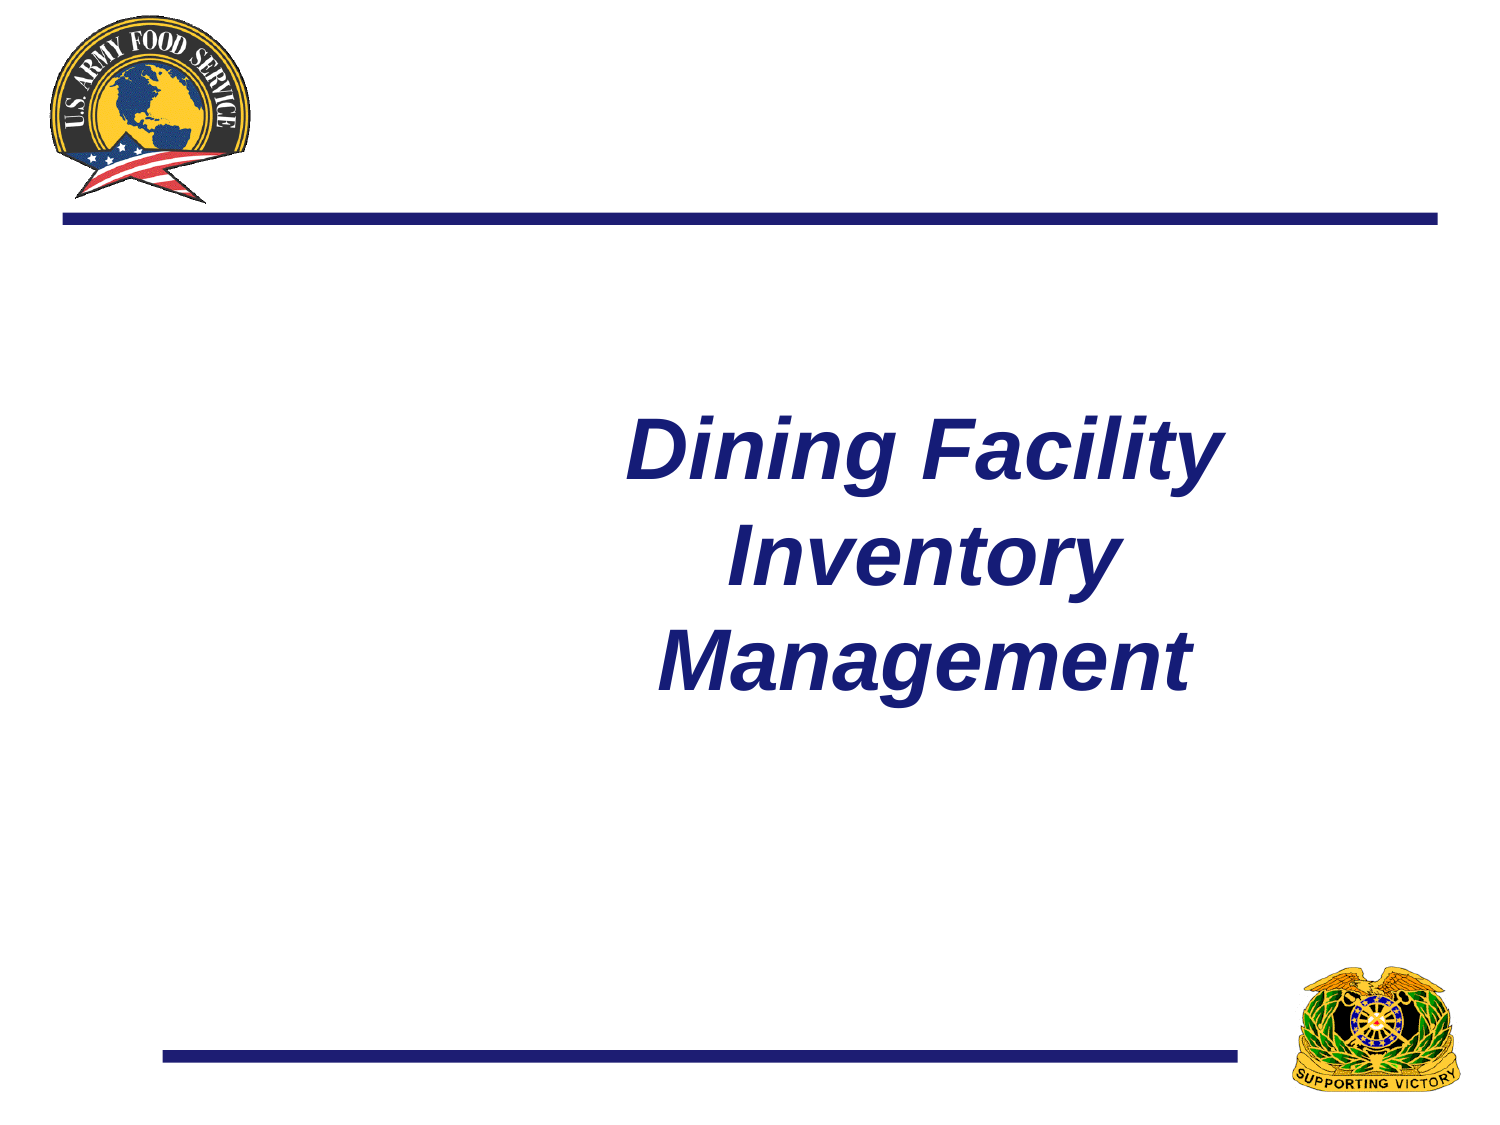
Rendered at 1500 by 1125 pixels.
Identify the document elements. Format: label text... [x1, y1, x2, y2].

picture [37, 0, 260, 212]
picture [1287, 962, 1465, 1097]
title Dining Facility Inventory Management [487, 349, 1363, 751]
